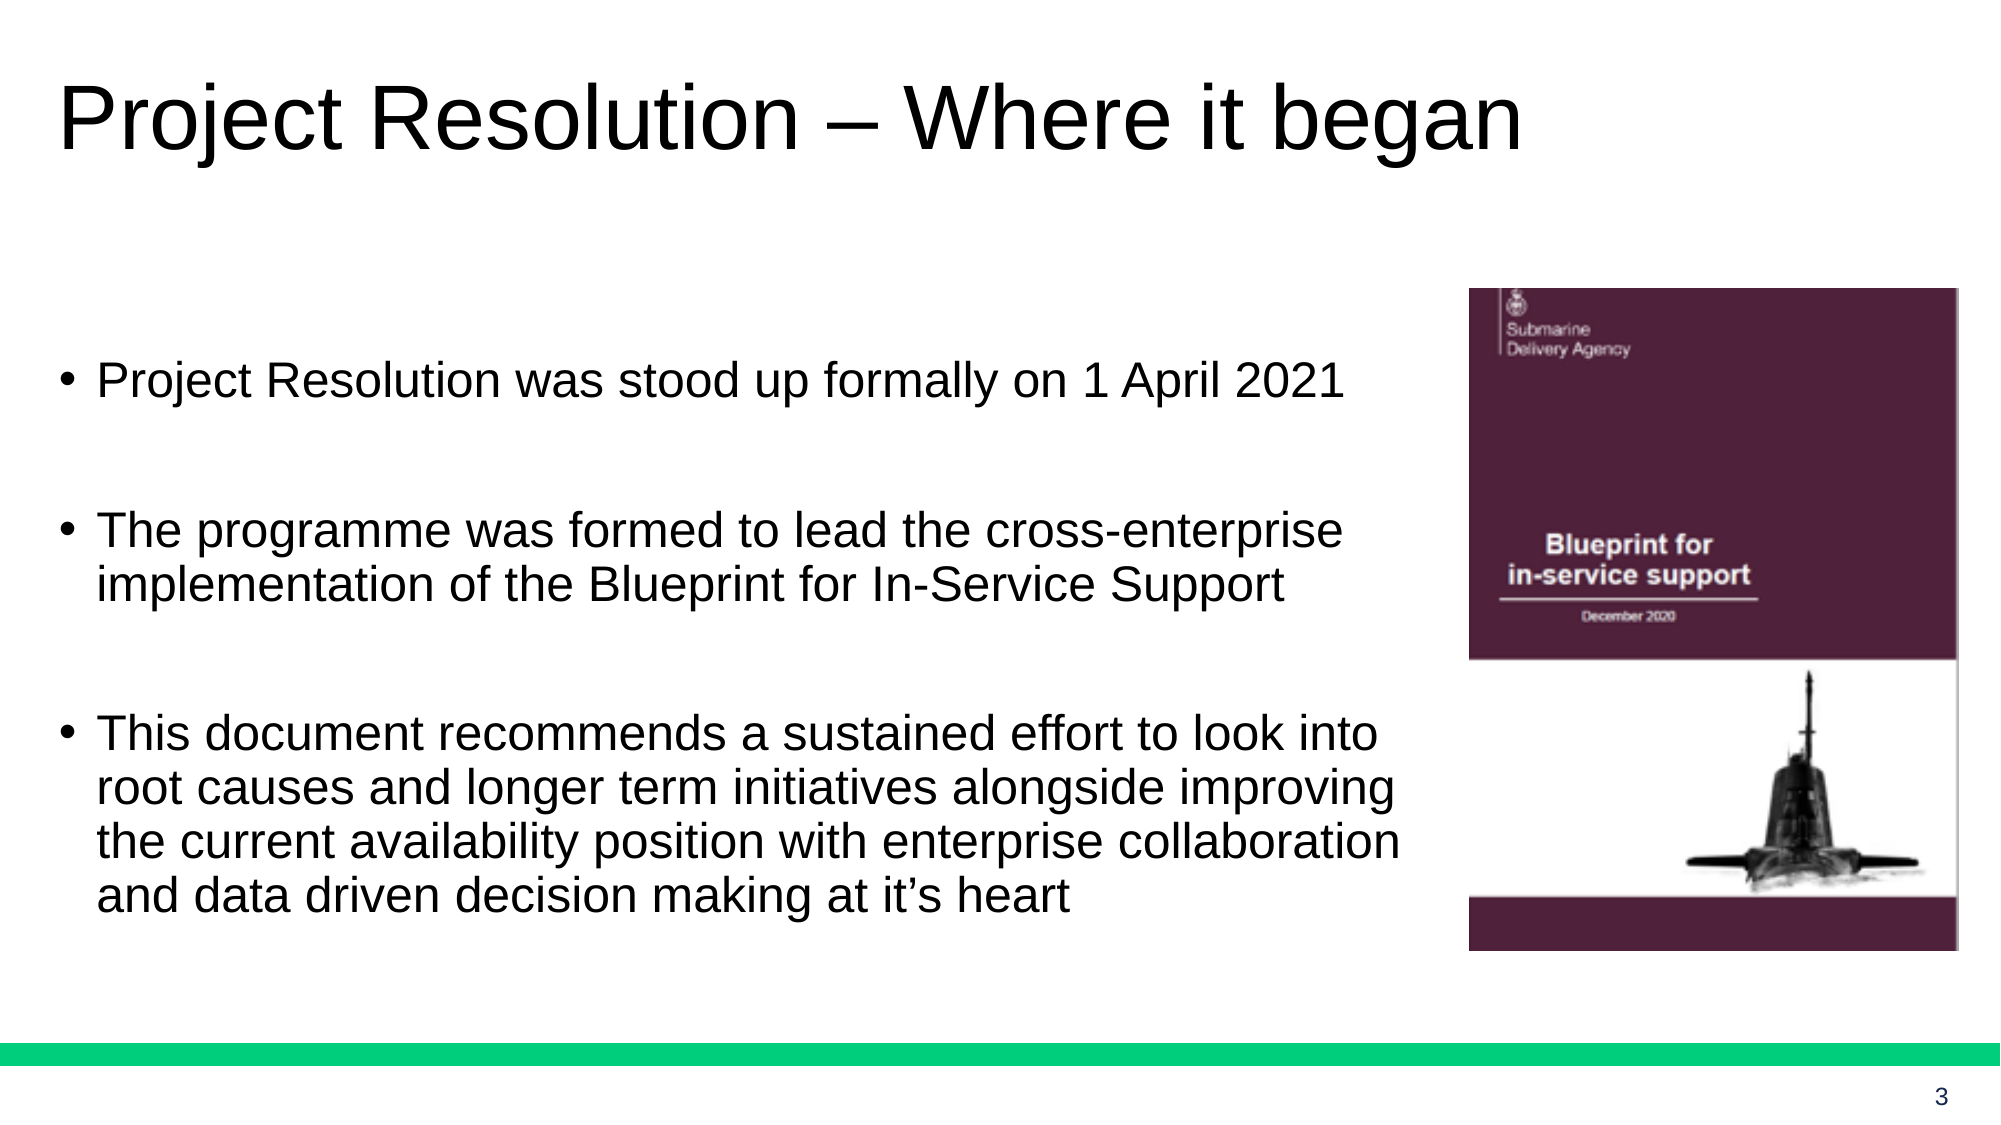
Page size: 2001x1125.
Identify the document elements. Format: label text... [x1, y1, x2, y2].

slide_number 3 [1771, 1080, 1949, 1111]
picture [1469, 288, 1959, 951]
title Project Resolution – Where it began [57, 70, 1942, 242]
list Project Resolution was stood up formally on 1 April 2021 The programme was formed to lead the cross-enterprise implementation of the Blueprint for In-Service Support This document recommends a sustained effort to look into root causes and longer term initiatives alongside improving the current availability position with enterprise collaboration and data driven decision making at it’s heart [59, 354, 1469, 951]
